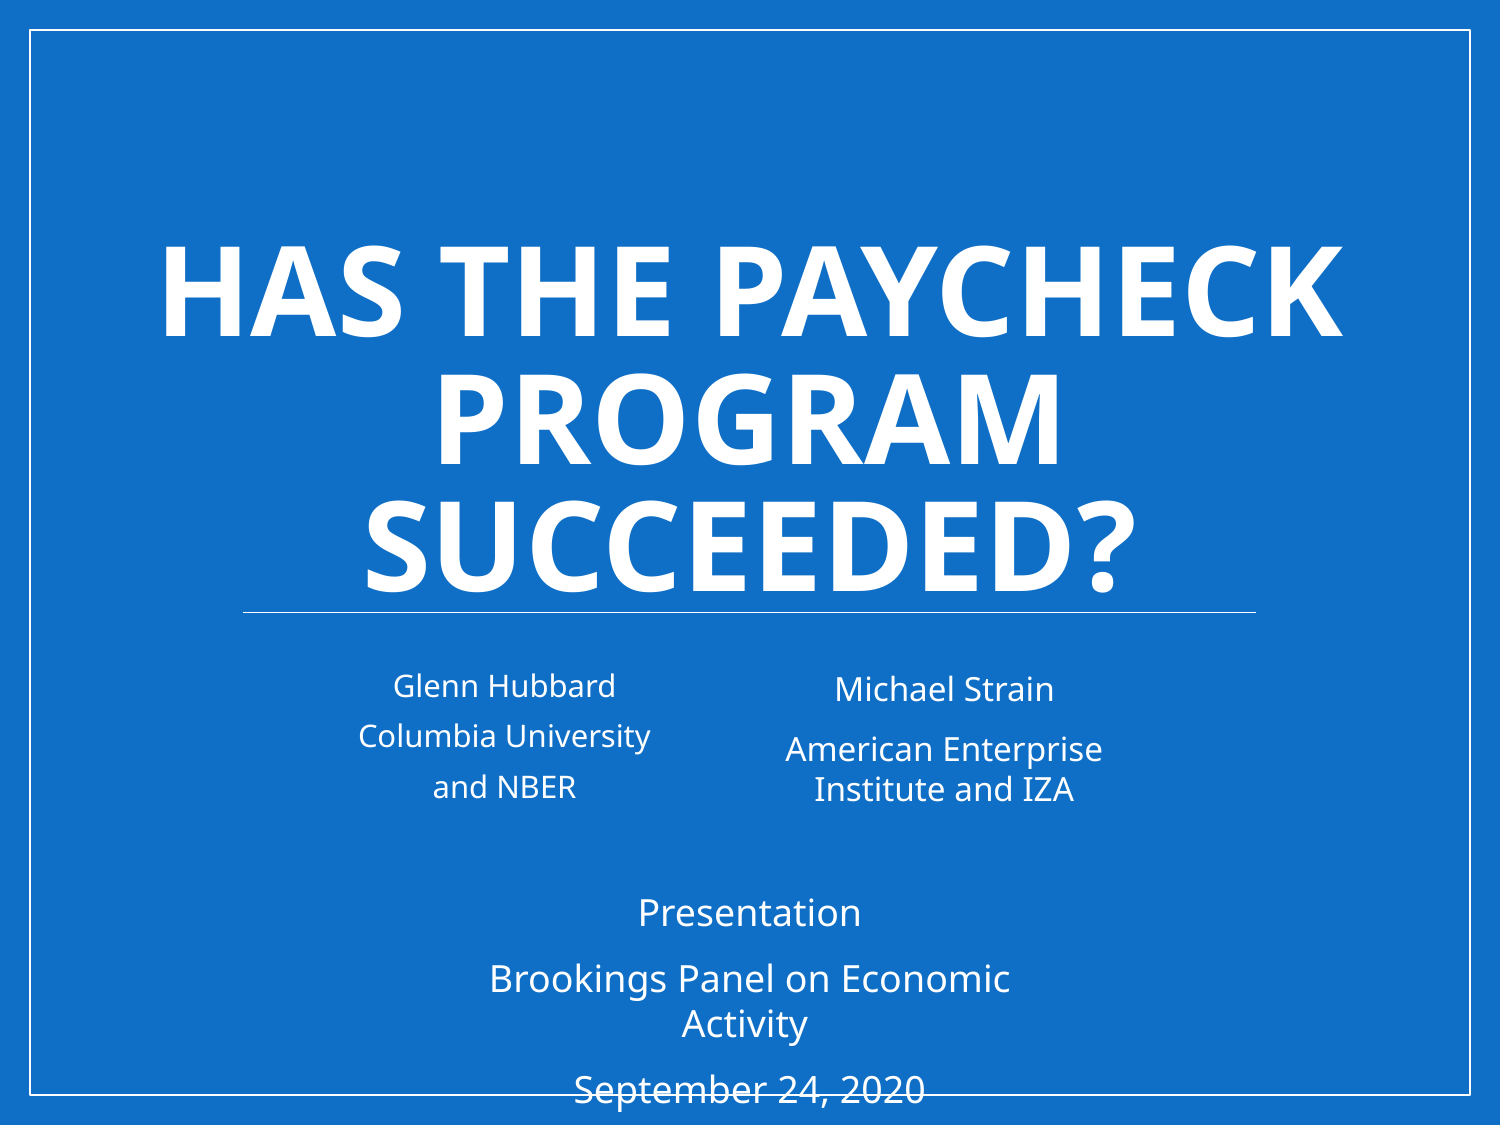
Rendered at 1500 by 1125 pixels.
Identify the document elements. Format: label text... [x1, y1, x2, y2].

title Has the Paycheck PROGRAM SUCCEEDED? [136, 144, 1363, 625]
text_box Michael Strain American Enterprise Institute and IZA [771, 662, 1118, 816]
subtitle Glenn Hubbard Columbia University and NBER [331, 662, 678, 816]
text_box Presentation Brookings Panel on Economic Activity September 24, 2020 [432, 883, 1068, 1036]
